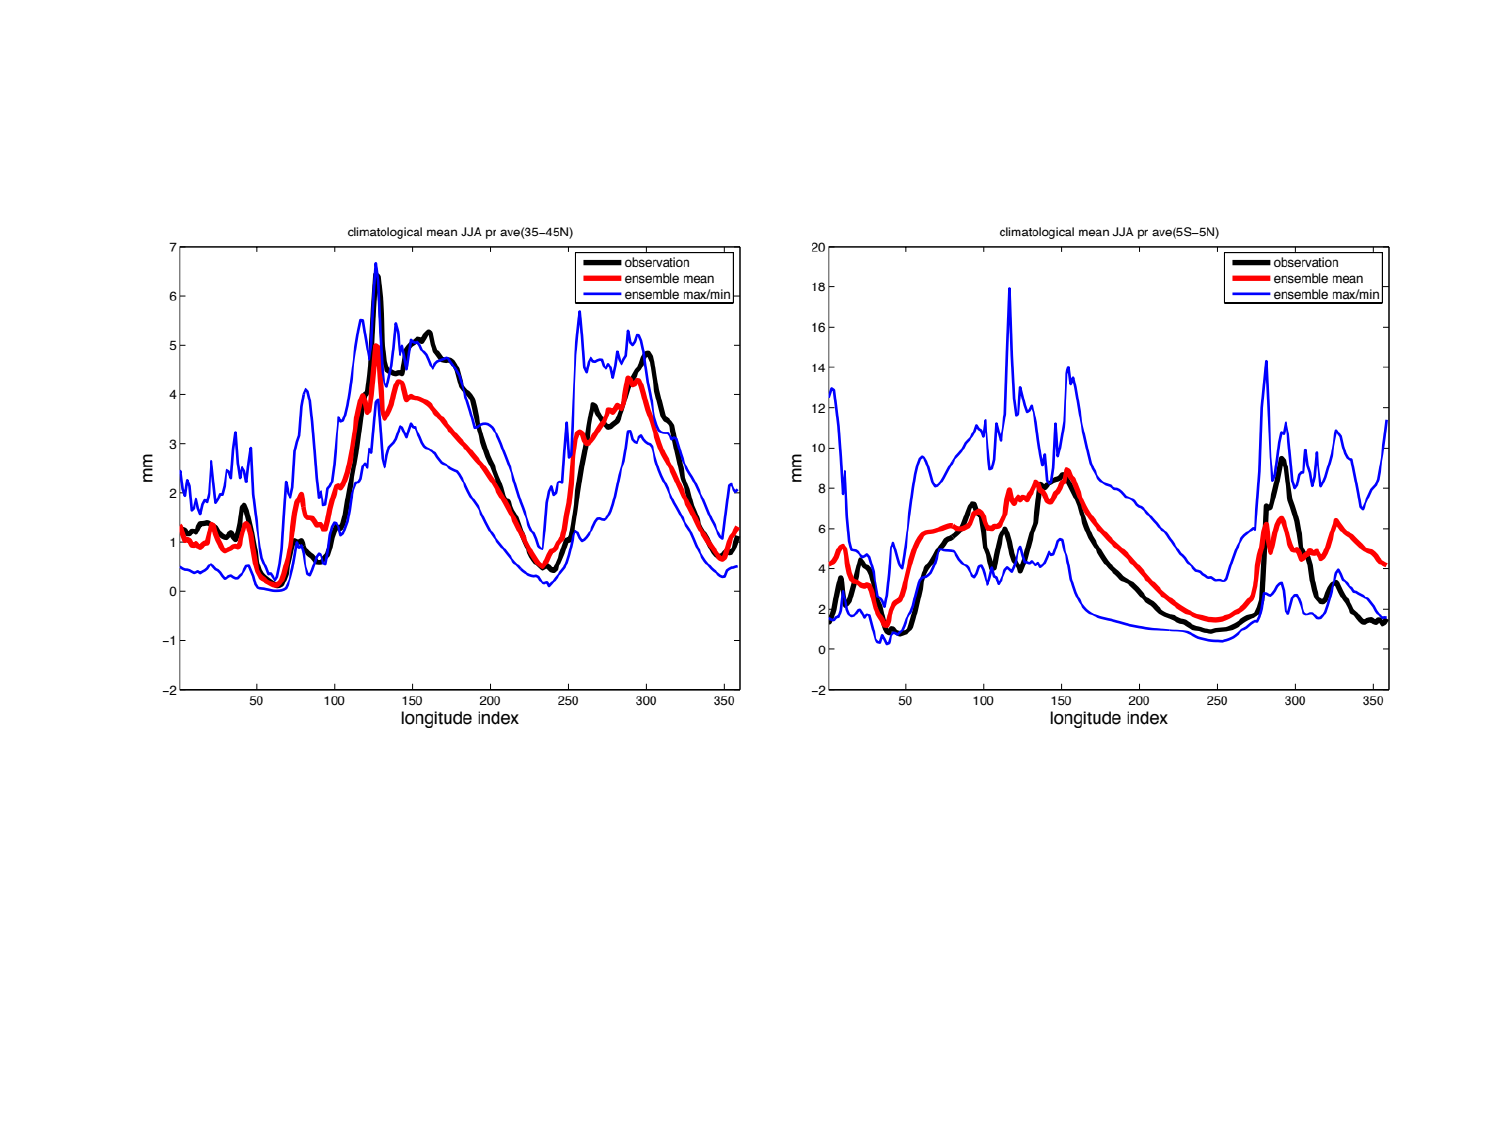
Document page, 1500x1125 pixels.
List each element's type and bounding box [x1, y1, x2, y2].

picture [780, 218, 1396, 728]
picture [132, 218, 747, 728]
